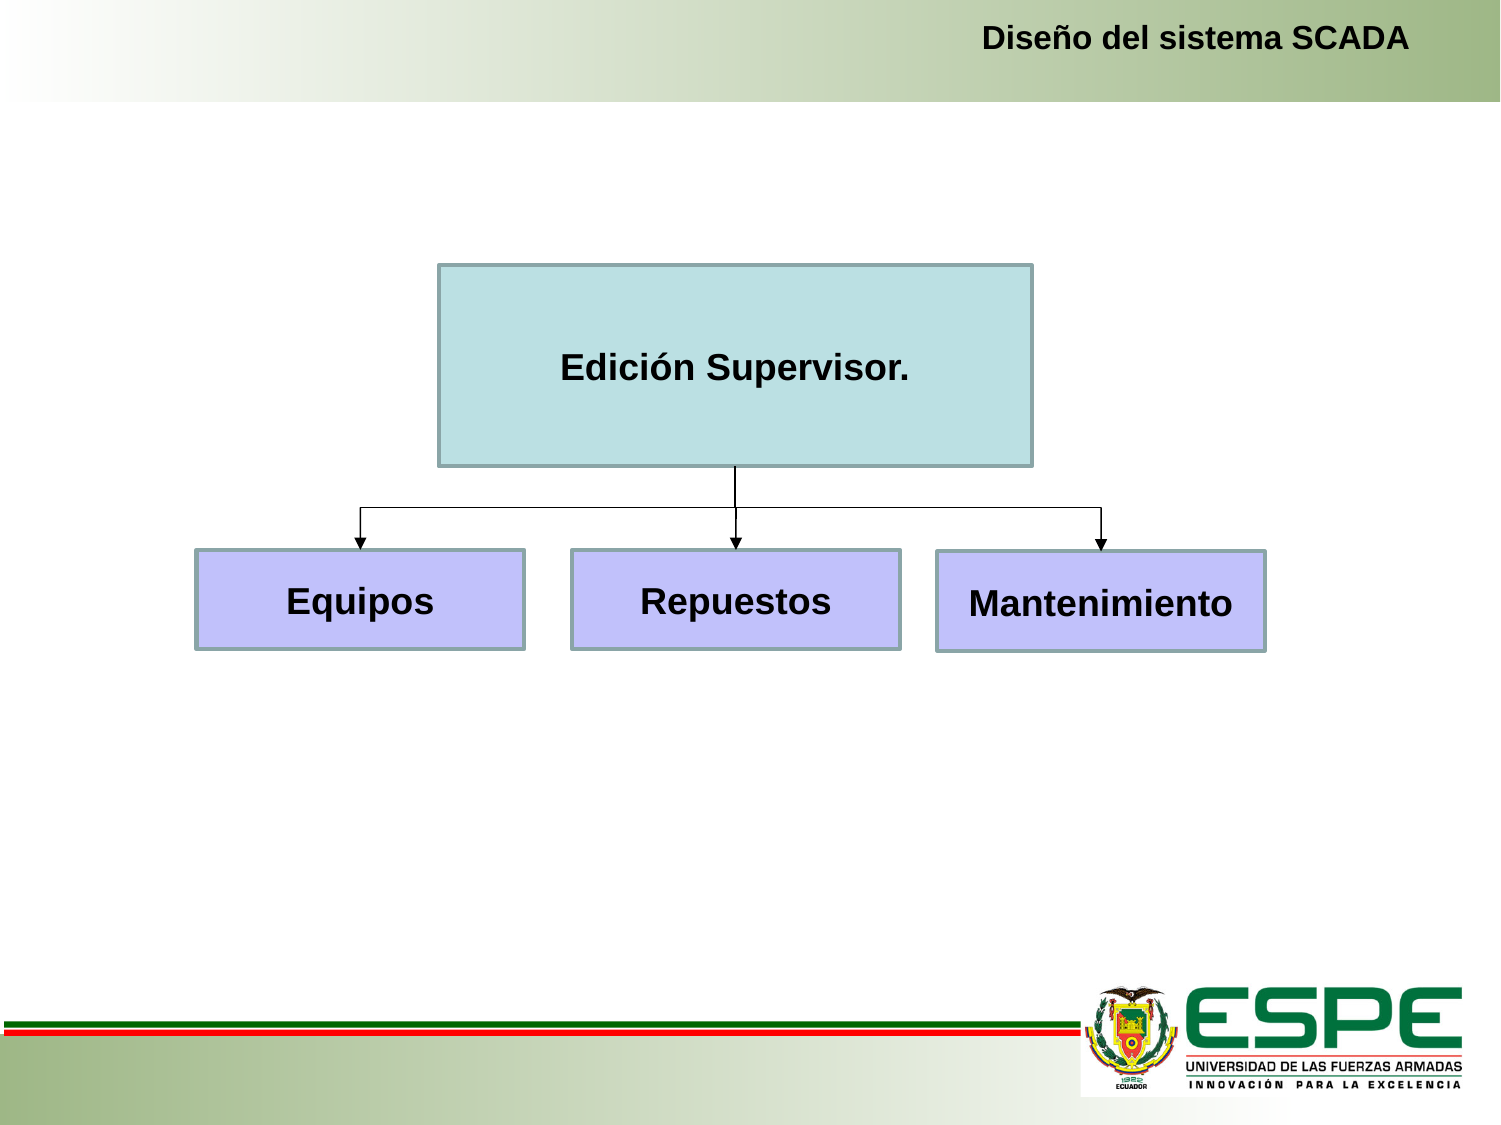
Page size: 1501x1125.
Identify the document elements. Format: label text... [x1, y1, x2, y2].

text_box Repuestos [570, 548, 902, 651]
picture [1080, 975, 1483, 1098]
text_box Edición Supervisor. [437, 263, 1034, 468]
text_box Equipos [194, 548, 526, 651]
text_box Diseño del sistema SCADA [74, 8, 1426, 197]
text_box Mantenimiento [935, 549, 1267, 653]
